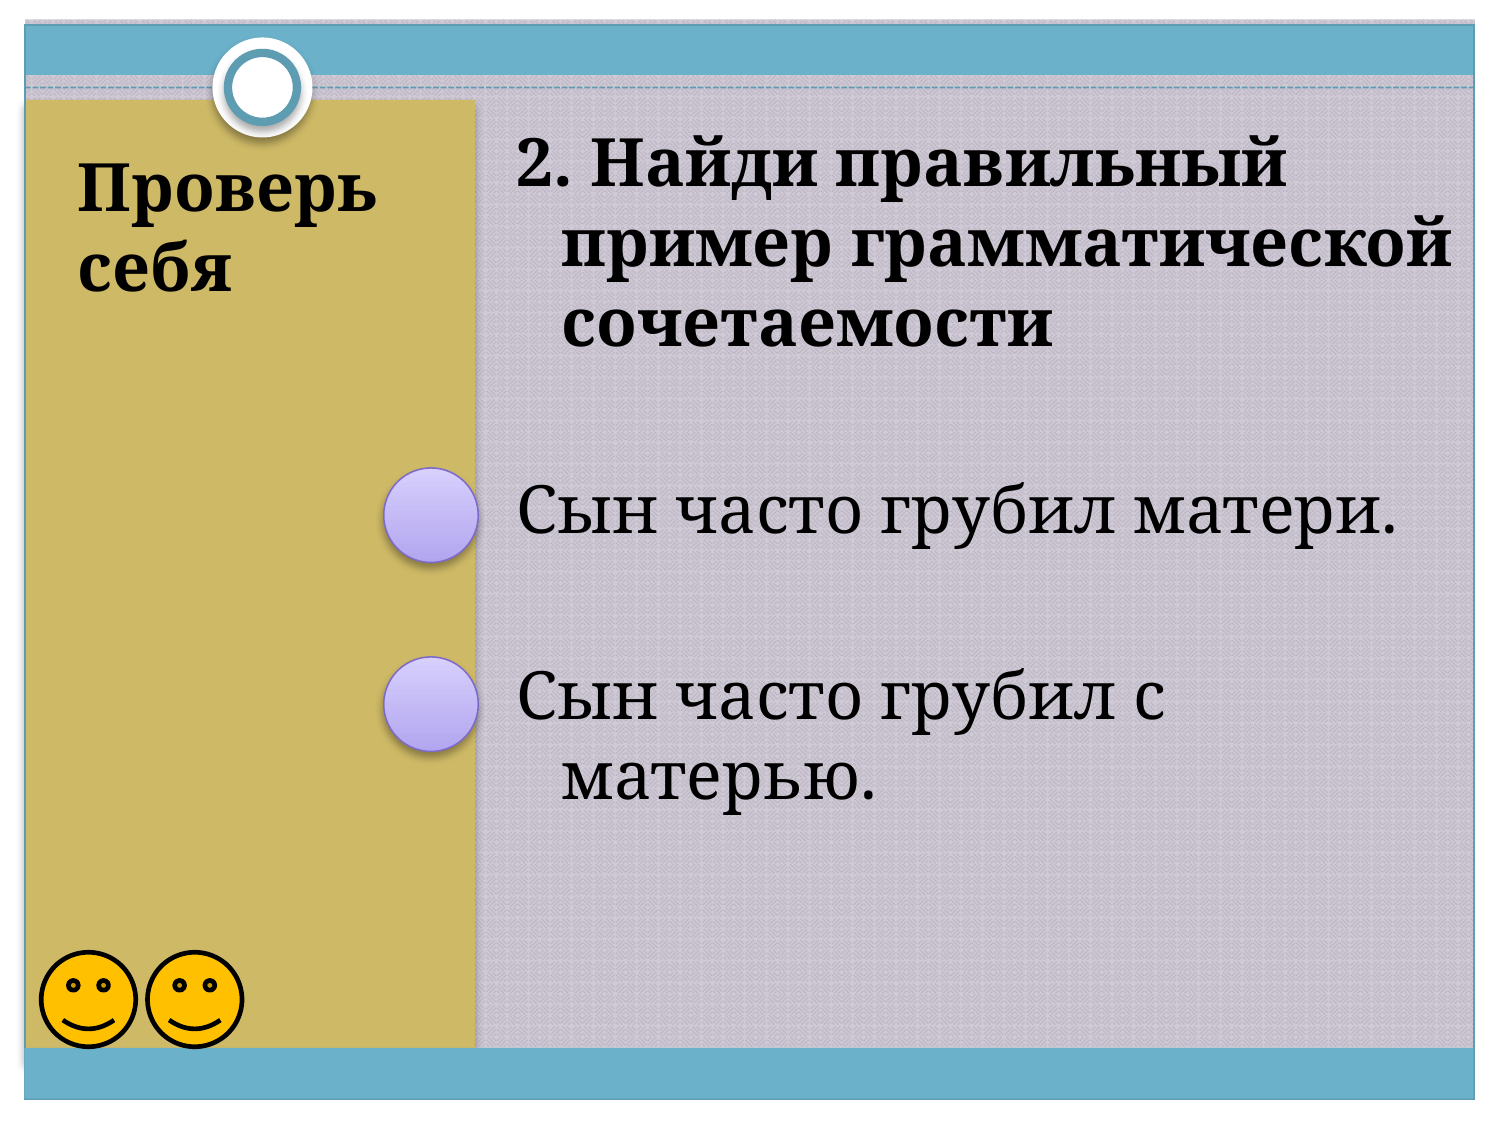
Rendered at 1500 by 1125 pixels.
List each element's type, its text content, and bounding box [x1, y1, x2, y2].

text_box [382, 467, 479, 564]
list 2. Найди правильный пример грамматической сочетаемости Сын часто грубил матери. Сын часто грубил с матерью. [501, 112, 1471, 1000]
text_box [382, 656, 479, 753]
text_box [36, 947, 141, 1052]
title Проверь себя [62, 149, 450, 313]
text_box [143, 947, 247, 1052]
